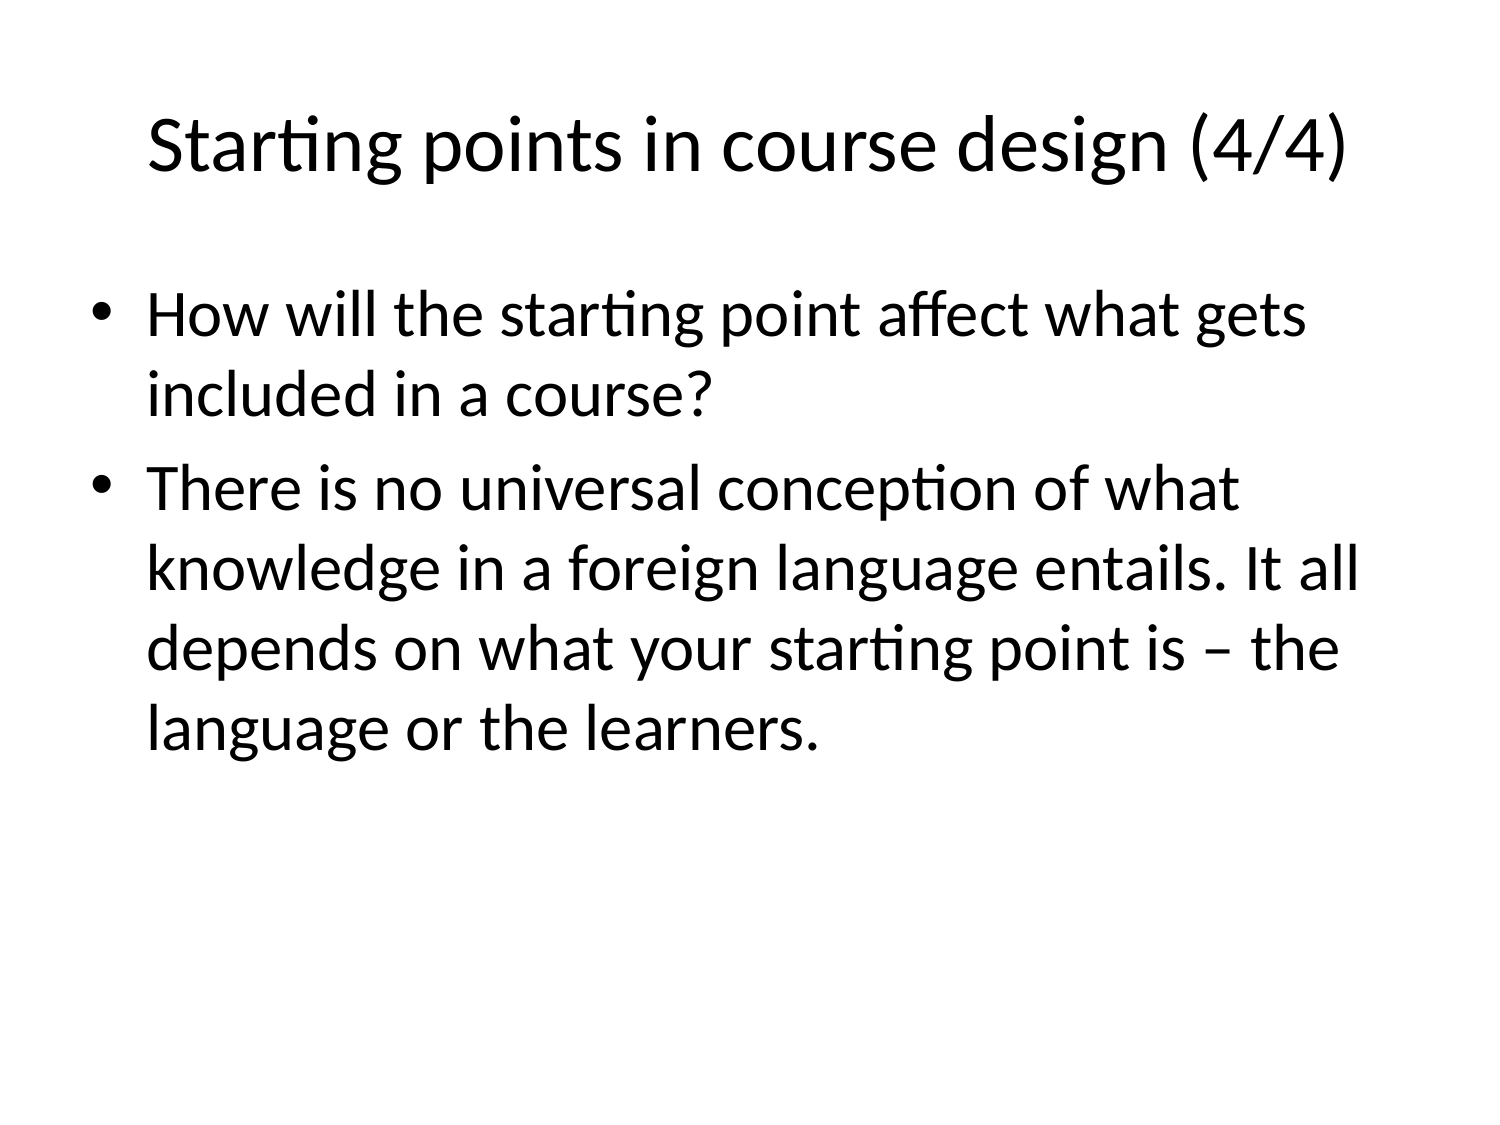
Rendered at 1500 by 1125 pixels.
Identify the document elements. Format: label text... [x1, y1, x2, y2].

list How will the starting point affect what gets included in a course? There is no universal conception of what knowledge in a foreign language entails. It all depends on what your starting point is – the language or the learners. [75, 262, 1425, 1005]
title Starting points in course design (4/4) [75, 45, 1425, 233]
